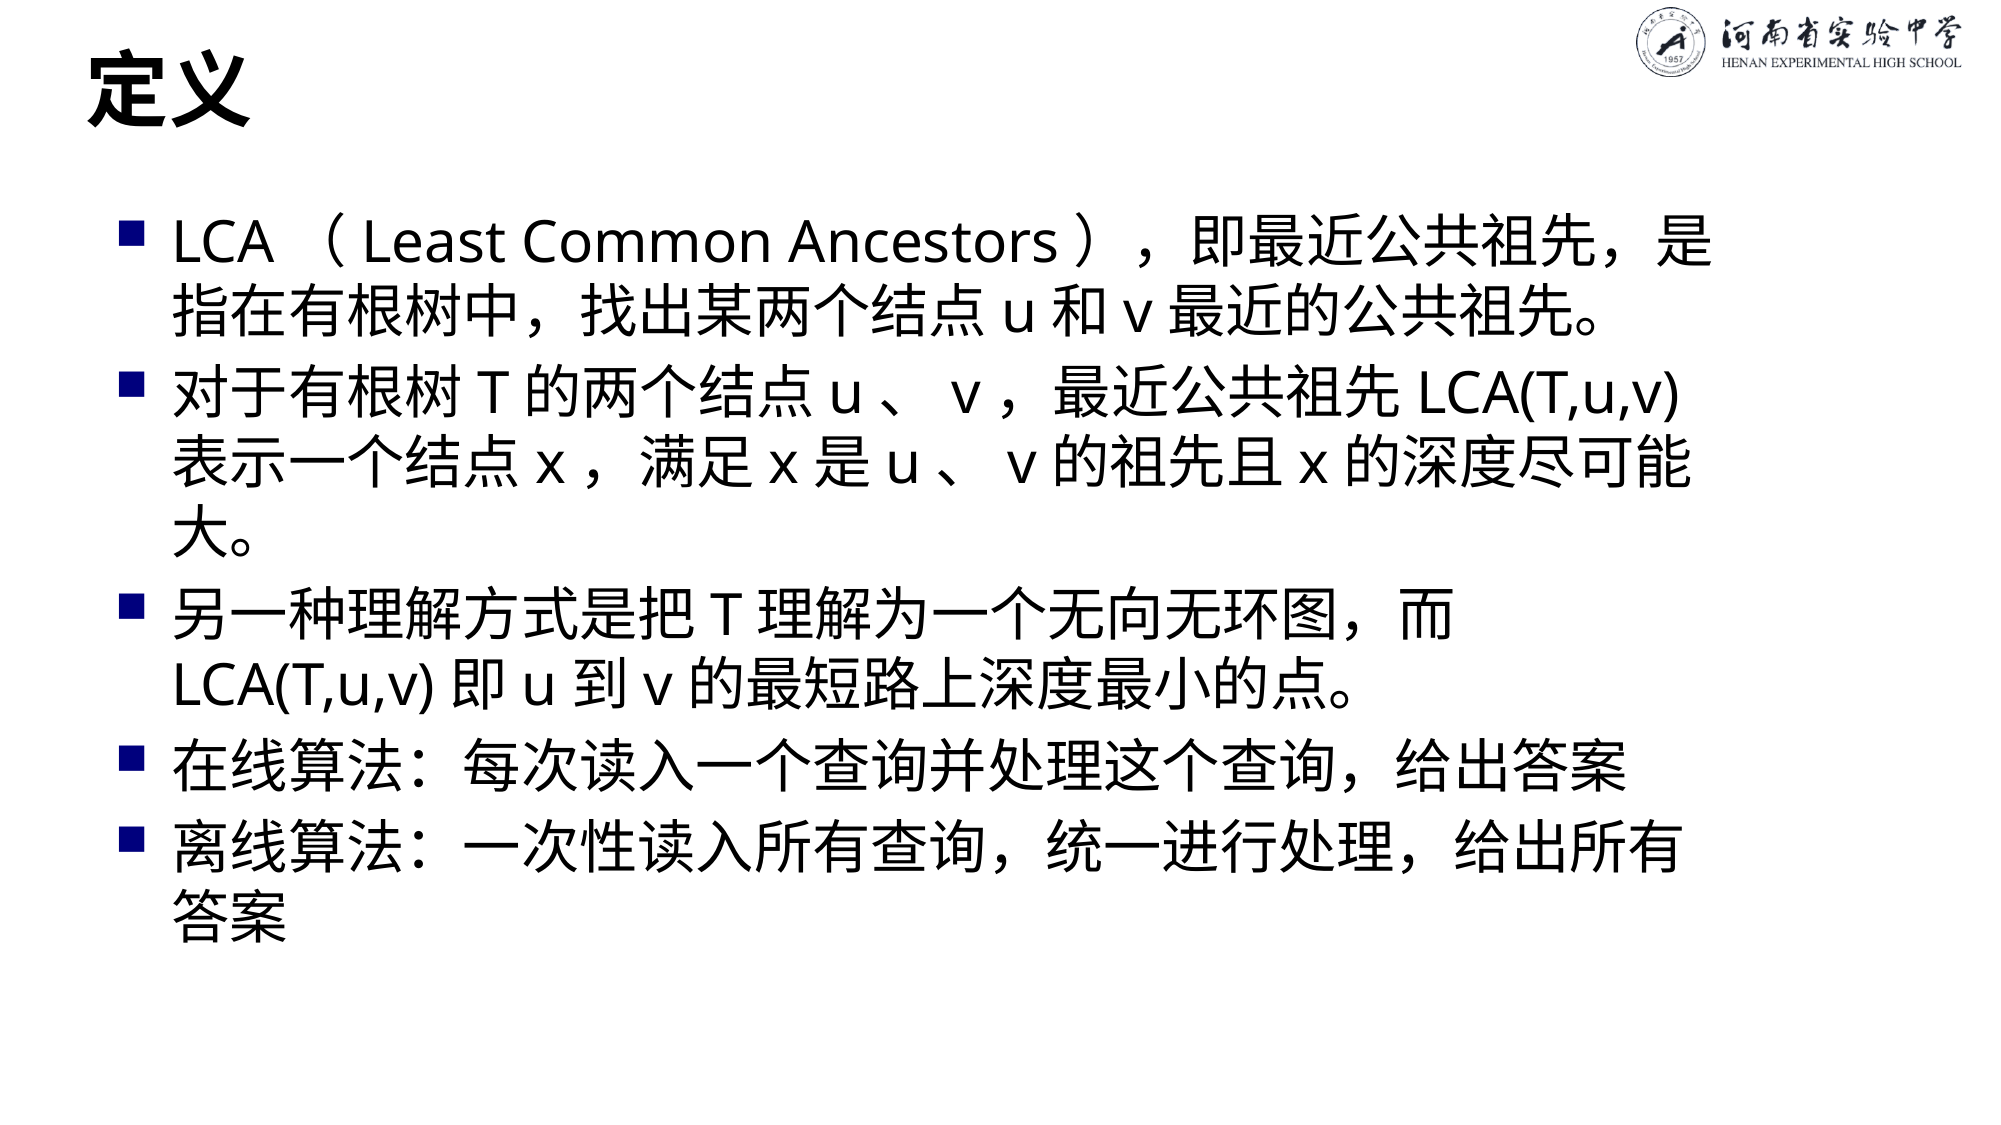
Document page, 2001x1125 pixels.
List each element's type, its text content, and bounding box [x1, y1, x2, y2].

list LCA（Least Common Ancestors），即最近公共祖先，是指在有根树中，找出某两个结点u和v最近的公共祖先。 对于有根树T的两个结点u、v，最近公共祖先LCA(T,u,v)表示一个结点x，满足x是u、v的祖先且x的深度尽可能大。 另一种理解方式是把T理解为一个无向无环图，而LCA(T,u,v)即u到v的最短路上深度最小的点。 在线算法：每次读入一个查询并处理这个查询，给出答案 离线算法：一次性读入所有查询，统一进行处理，给出所有答案 [100, 196, 1739, 984]
title 定义 [70, 16, 1931, 159]
